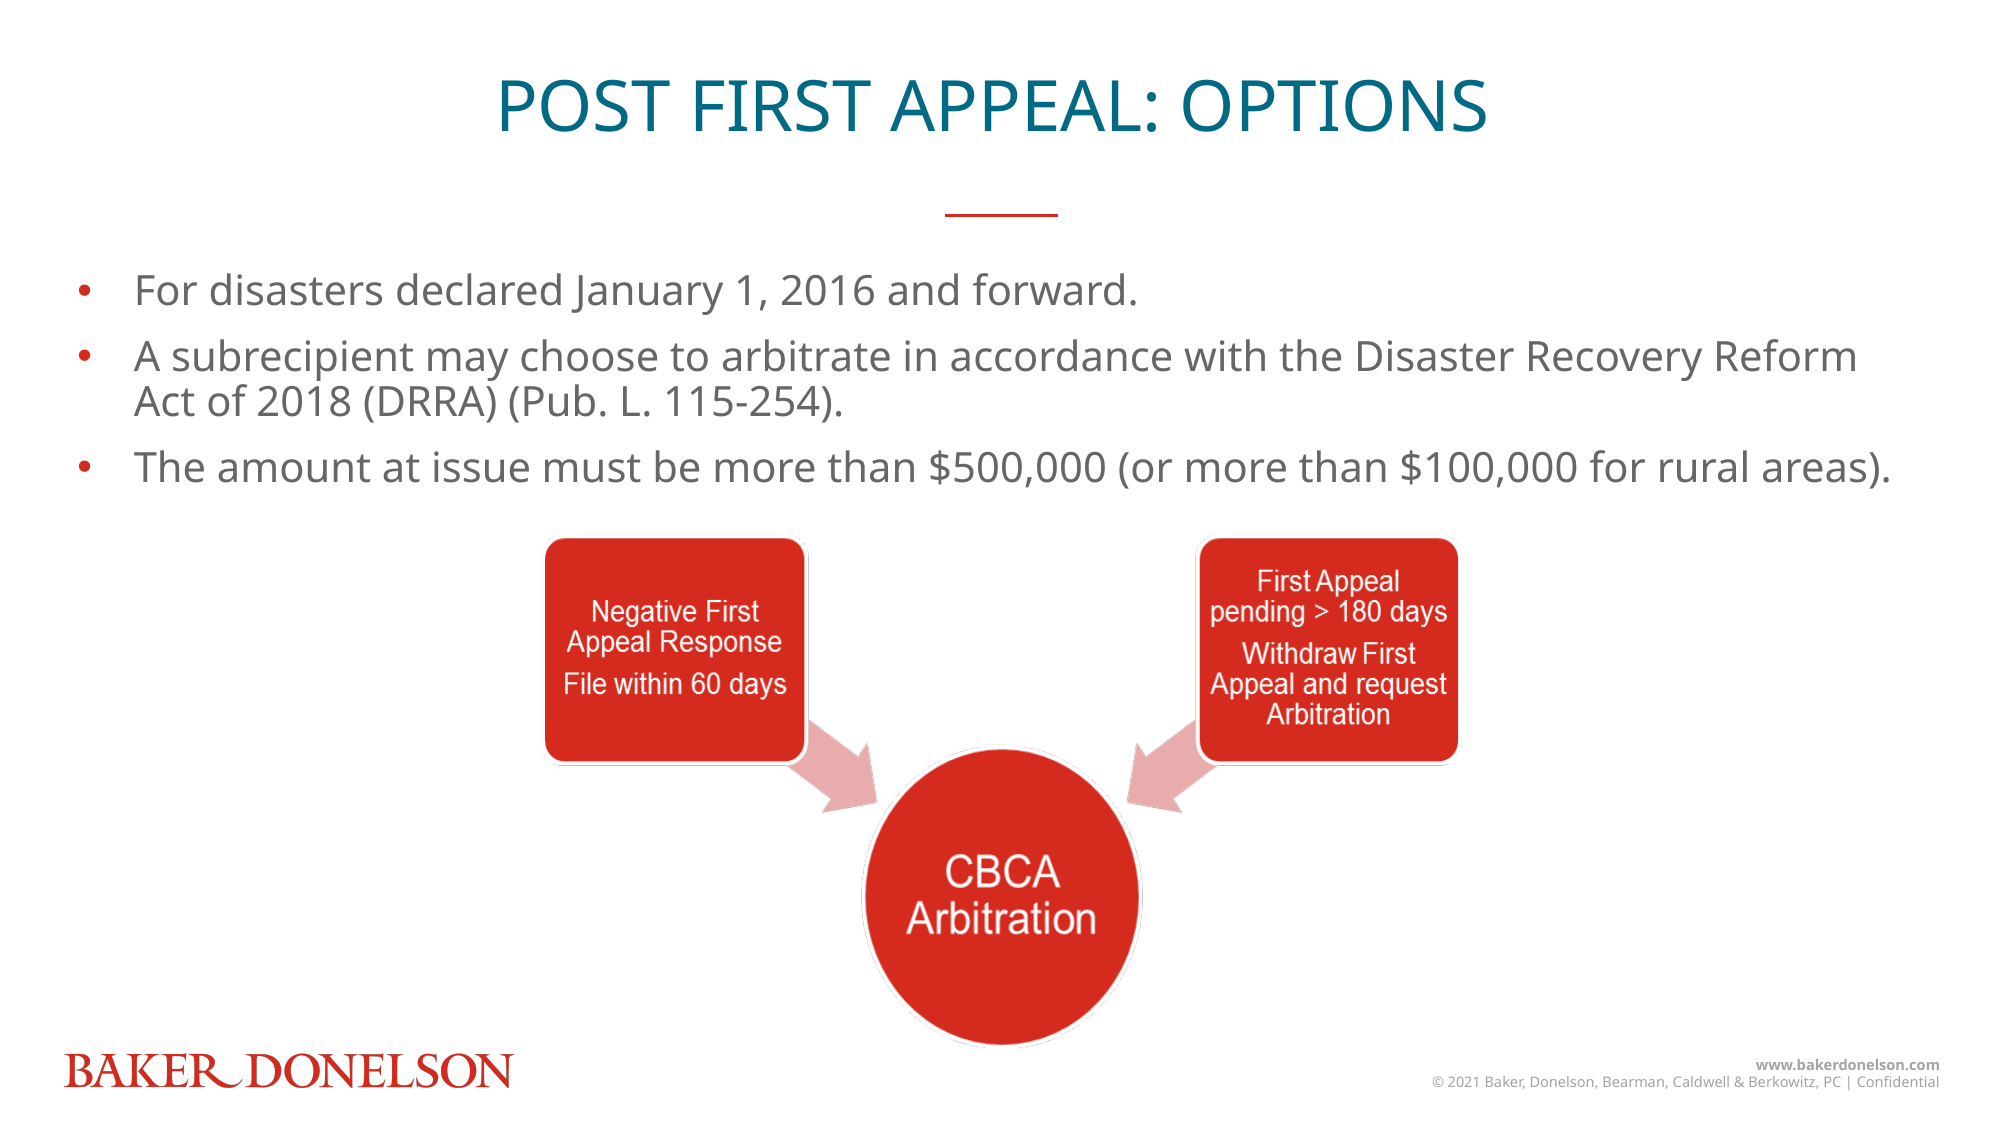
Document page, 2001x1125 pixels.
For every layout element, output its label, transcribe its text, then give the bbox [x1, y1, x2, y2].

list For disasters declared January 1, 2016 and forward. A subrecipient may choose to arbitrate in accordance with the Disaster Recovery Reform Act of 2018 (DRRA) (Pub. L. 115-254). The amount at issue must be more than $500,000 (or more than $100,000 for rural areas). [62, 262, 1938, 1007]
picture [528, 534, 1475, 1049]
picture [64, 1053, 514, 1088]
list POST FIRST APPEAL: OPTIONS [64, 61, 1939, 145]
